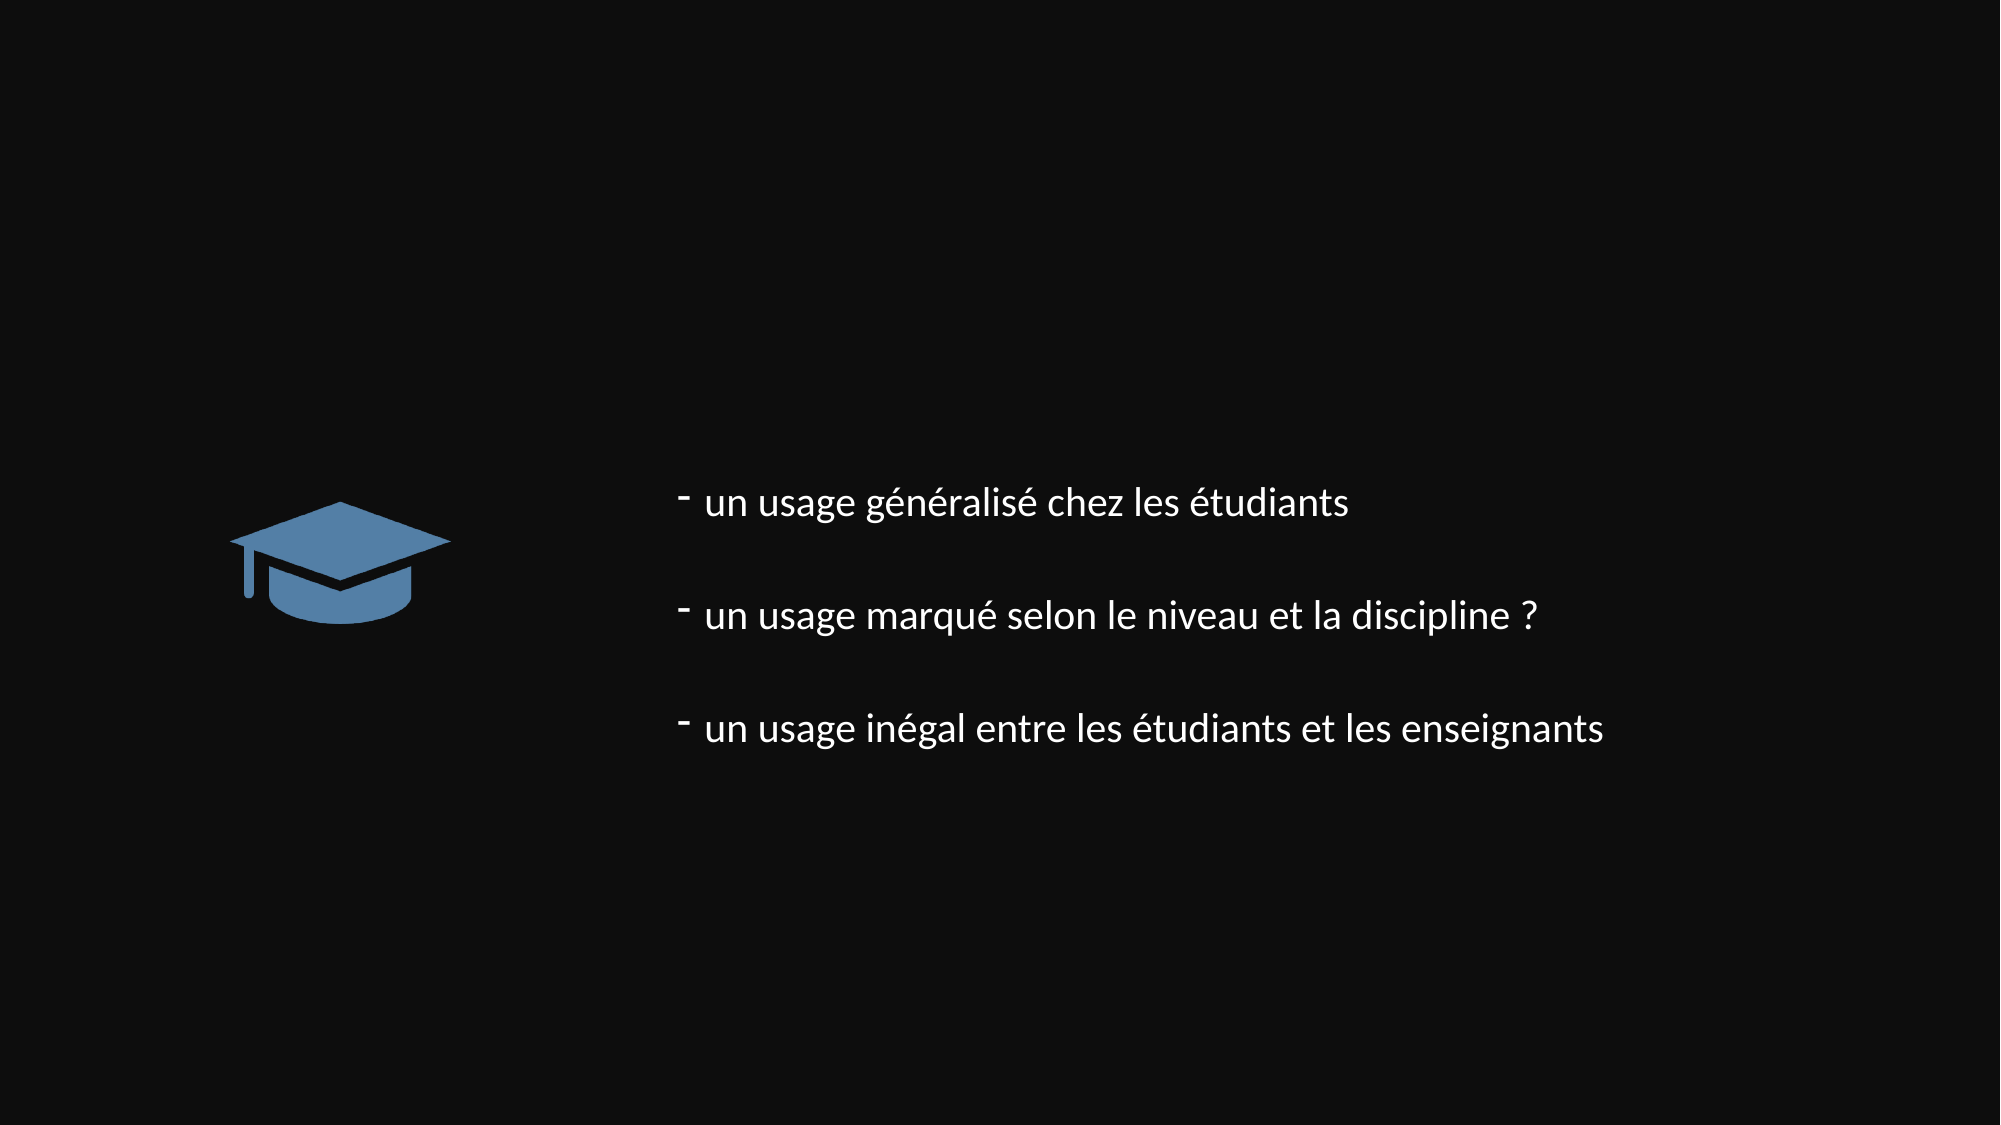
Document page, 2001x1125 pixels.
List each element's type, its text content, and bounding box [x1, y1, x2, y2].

text_box un usage généralisé chez les étudiants un usage marqué selon le niveau et la discipline ? un usage inégal entre les étudiants et les enseignants [662, 467, 1891, 841]
picture [217, 440, 463, 685]
